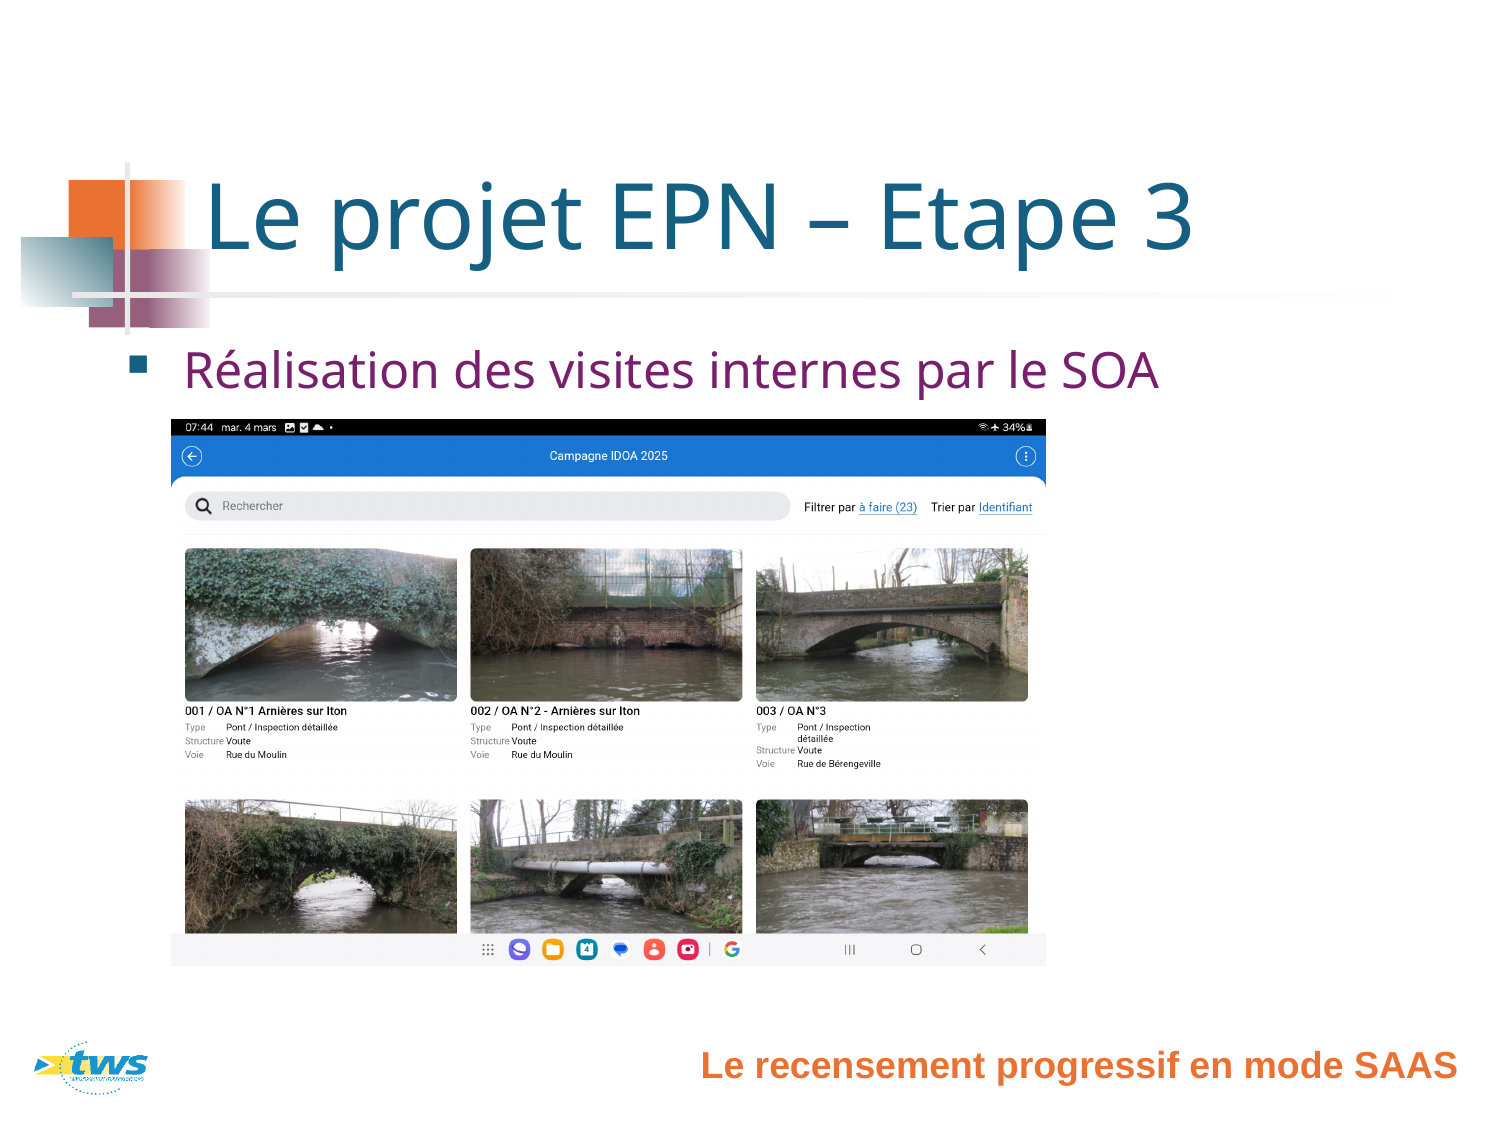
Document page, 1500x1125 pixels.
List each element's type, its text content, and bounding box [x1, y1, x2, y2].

picture [15, 1028, 168, 1110]
list Réalisation des visites internes par le SOA [112, 331, 1469, 433]
text_box Le recensement progressif en mode SAAS [661, 1033, 1474, 1094]
picture [170, 419, 1046, 966]
title Le projet EPN – Etape 3 [188, 35, 1468, 275]
